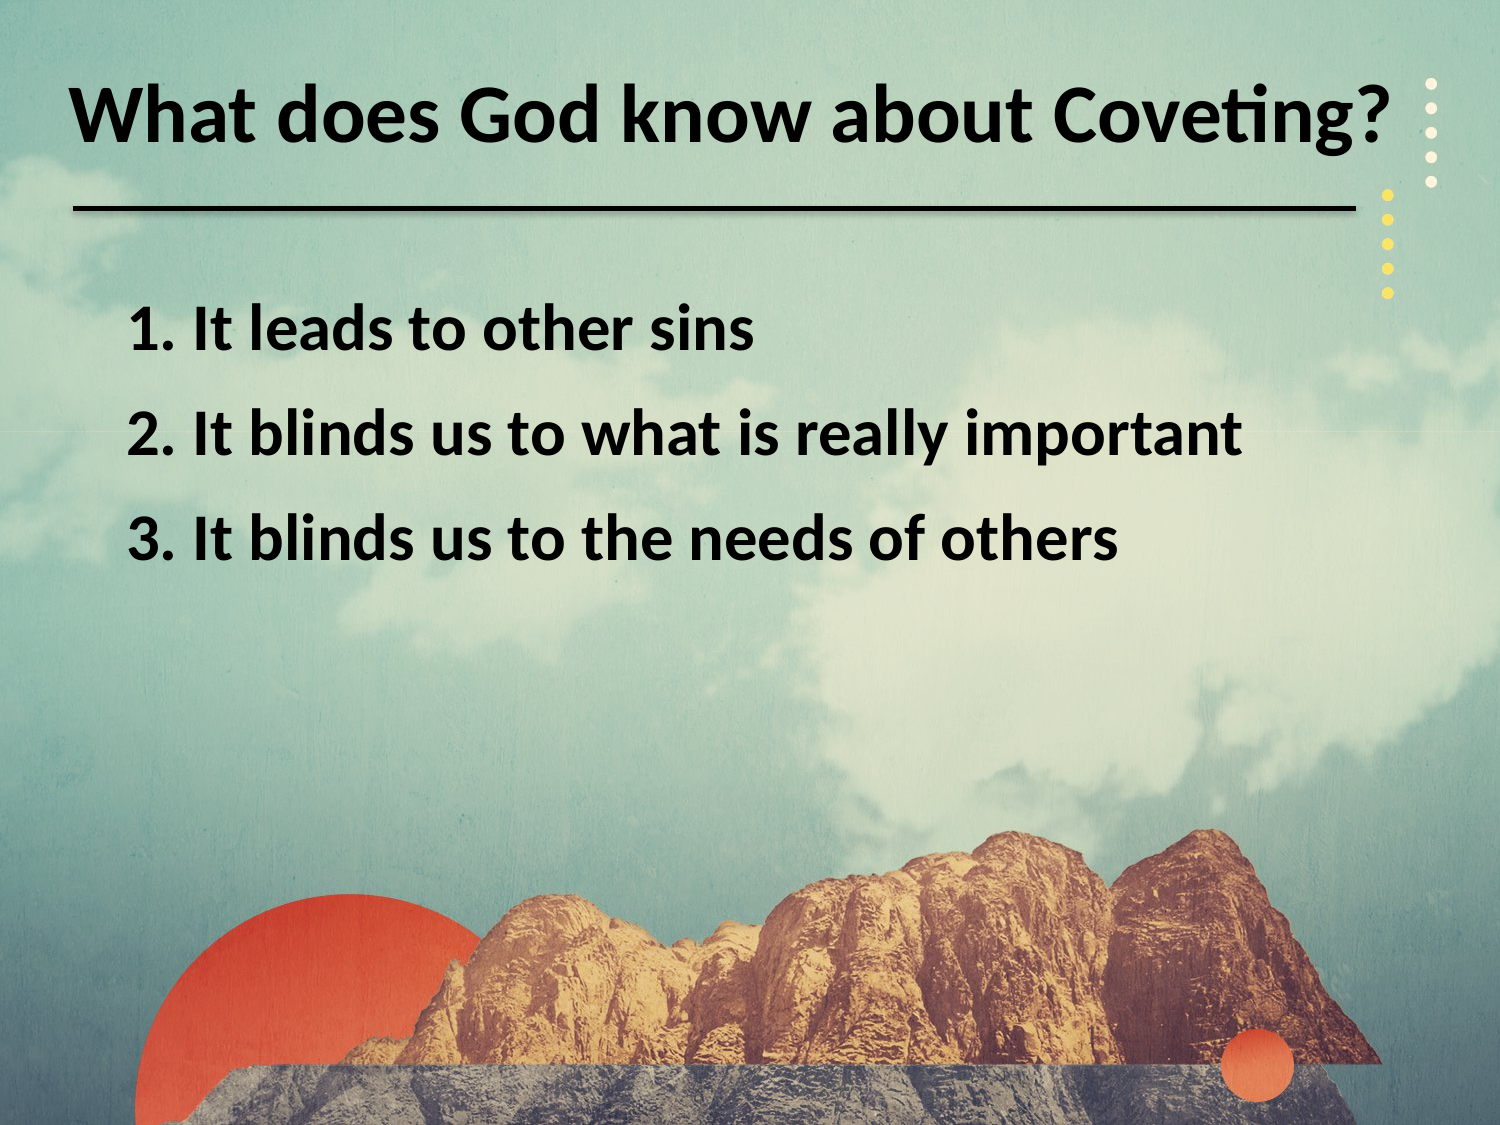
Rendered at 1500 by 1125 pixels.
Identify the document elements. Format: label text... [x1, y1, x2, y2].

text_box 1. It leads to other sins 2. It blinds us to what is really important 3. It blinds us to the needs of others [111, 276, 1438, 581]
picture [0, 0, 1500, 1125]
text_box What does God know about Coveting? [53, 52, 1438, 167]
